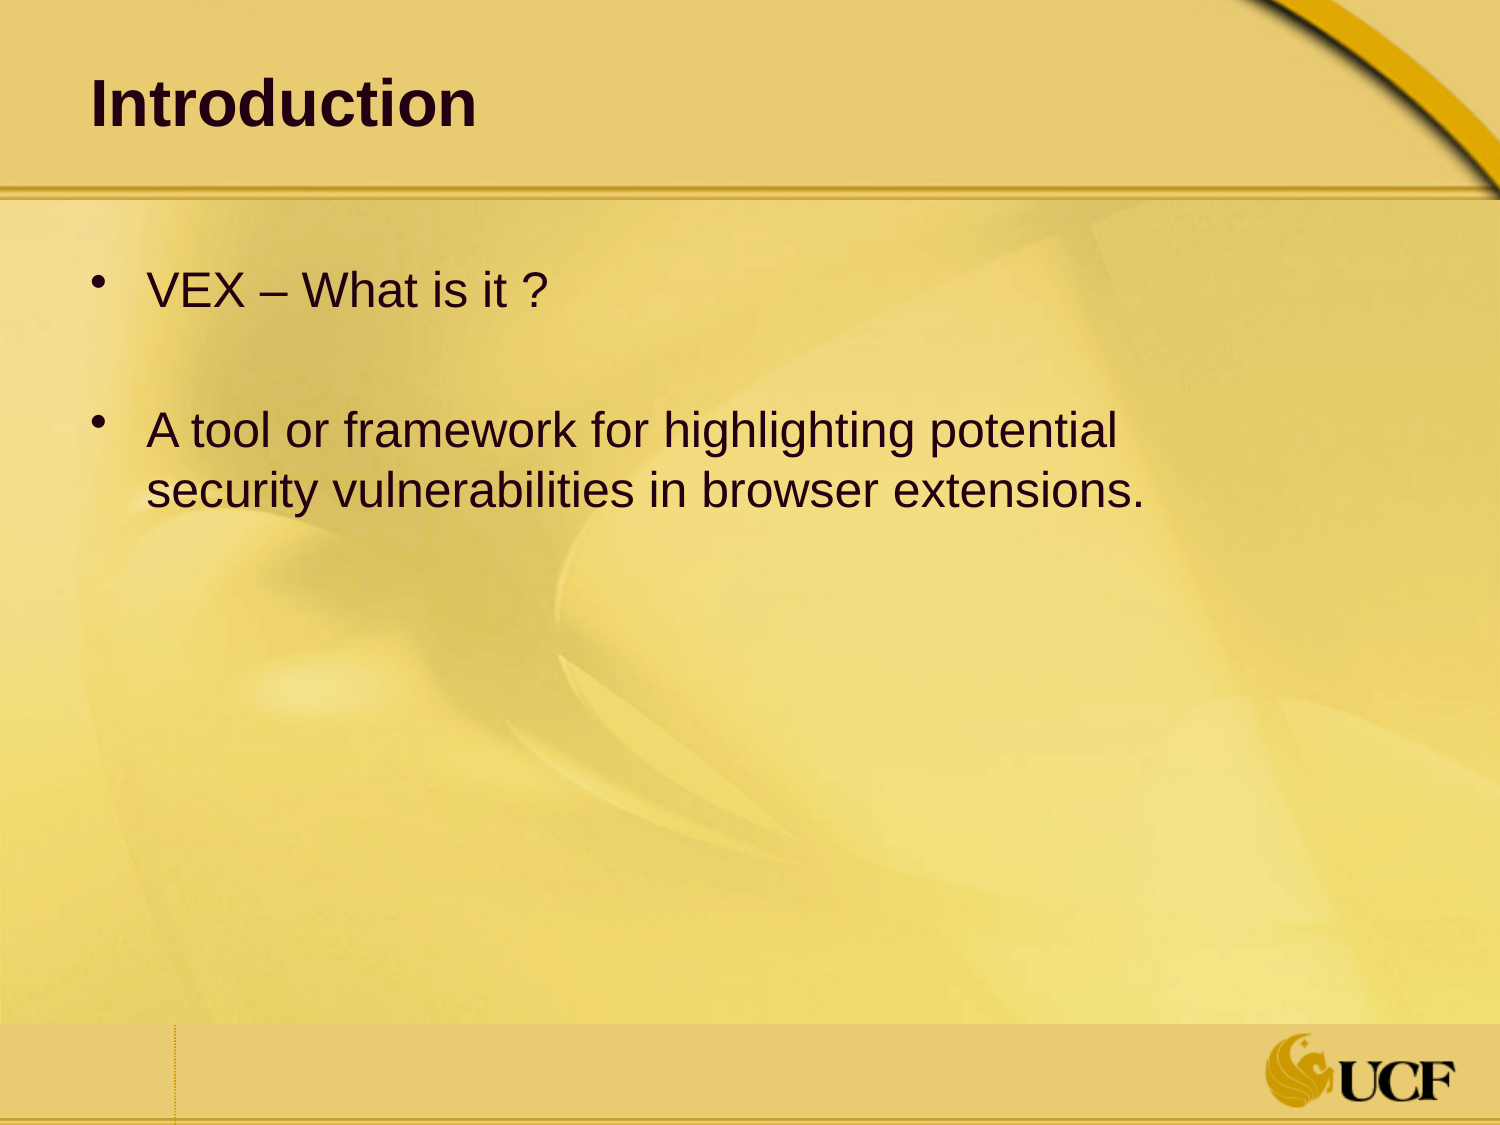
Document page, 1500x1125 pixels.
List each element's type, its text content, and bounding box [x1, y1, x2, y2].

title Introduction [75, 0, 1263, 200]
picture [0, 0, 1500, 1125]
list VEX – What is it ? A tool or framework for highlighting potential security vulnerabilities in browser extensions. [75, 249, 1238, 988]
